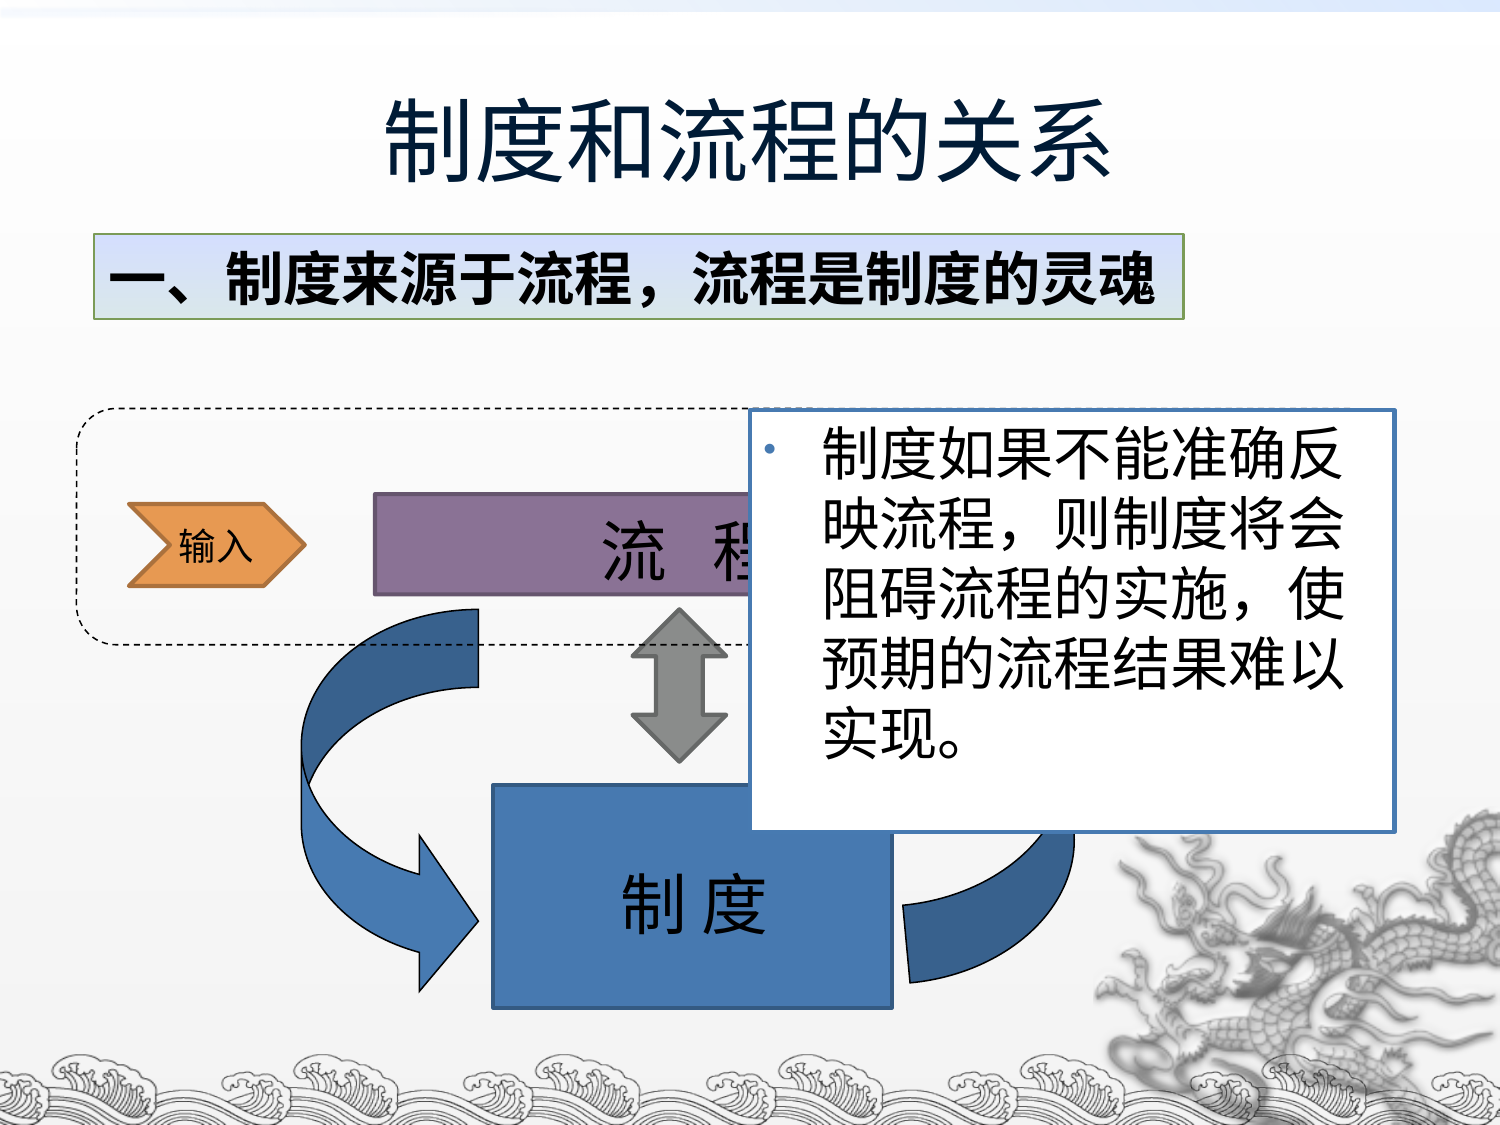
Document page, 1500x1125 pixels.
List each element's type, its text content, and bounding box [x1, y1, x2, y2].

text_box 制度如果不能准确反映流程，则制度将会阻碍流程的实施，使预期的流程结果难以实现。 [748, 408, 1397, 834]
text_box [301, 645, 479, 992]
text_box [128, 503, 306, 587]
text_box [76, 408, 748, 645]
title 制度和流程的关系 [74, 44, 1426, 233]
text_box [491, 783, 894, 1010]
text_box [630, 645, 729, 764]
text_box 一、制度来源于流程，流程是制度的灵魂 [93, 233, 1185, 320]
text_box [1077, 444, 1374, 635]
text_box 制 度 [574, 855, 809, 951]
